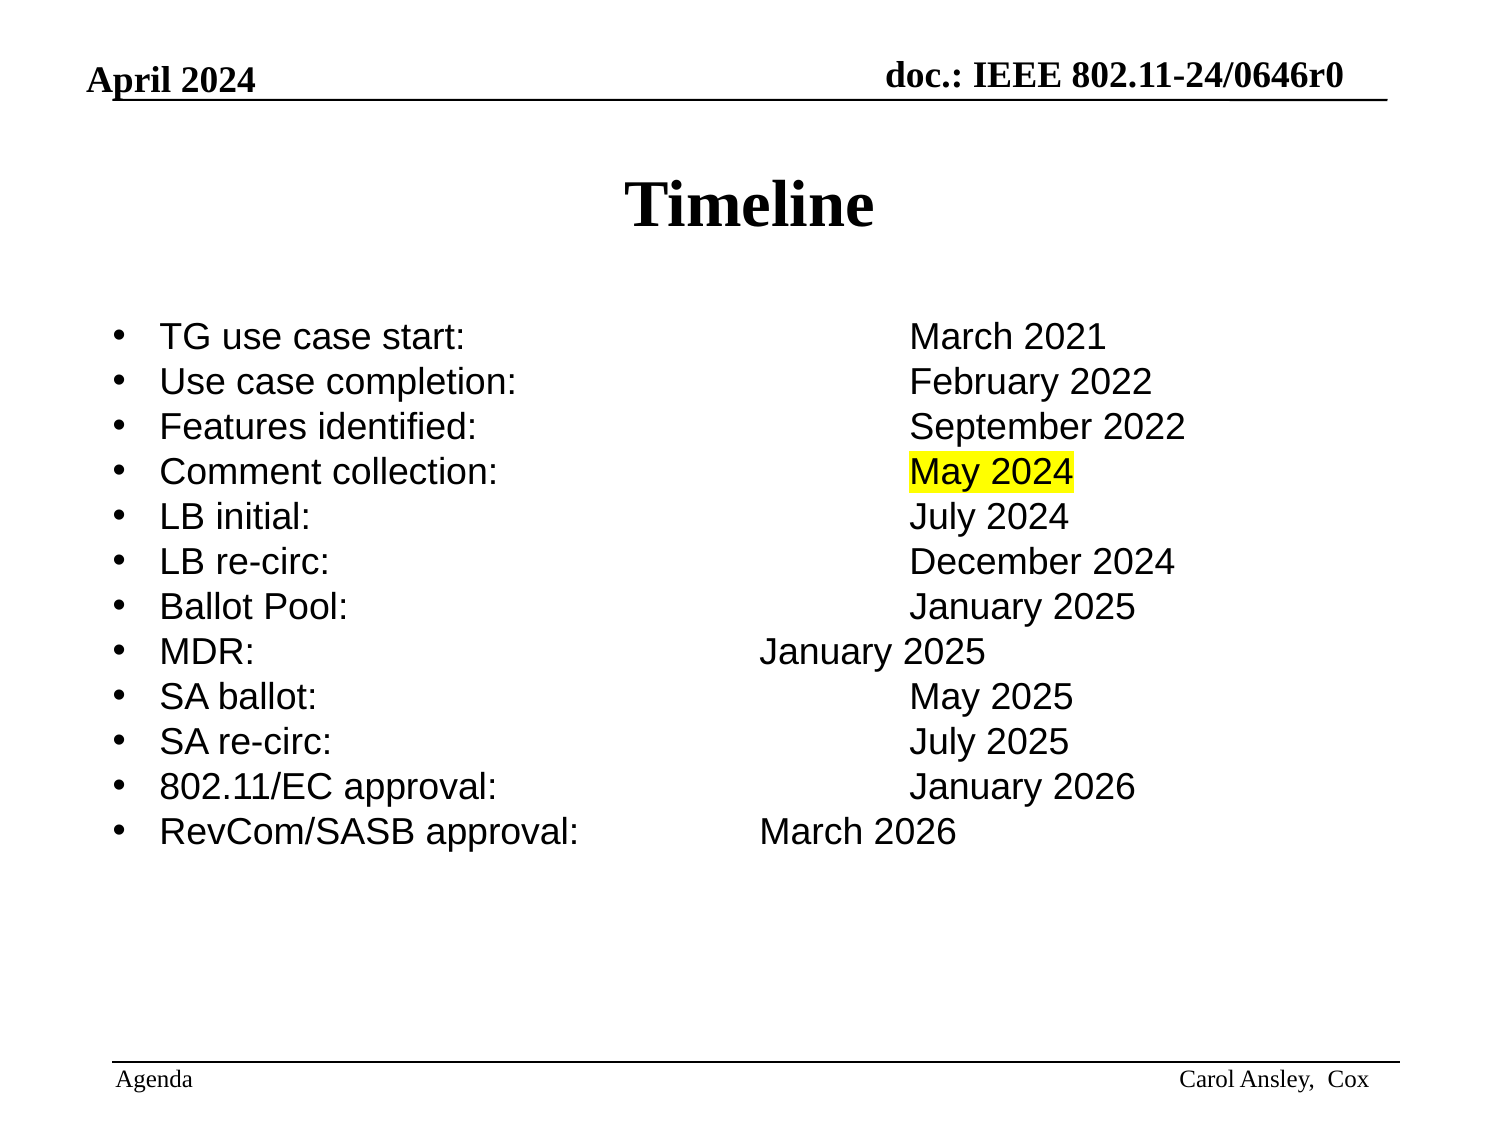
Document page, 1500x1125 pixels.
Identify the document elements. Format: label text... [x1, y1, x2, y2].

title Timeline [111, 111, 1388, 286]
list TG use case start: March 2021 Use case completion: February 2022 Features identified: September 2022 Comment collection: May 2024 LB initial: July 2024 LB re-circ: December 2024 Ballot Pool: January 2025 MDR: January 2025 SA ballot: May 2025 SA re-circ: July 2025 802.11/EC approval: January 2026 RevCom/SASB approval: March 2026 [111, 286, 1388, 923]
